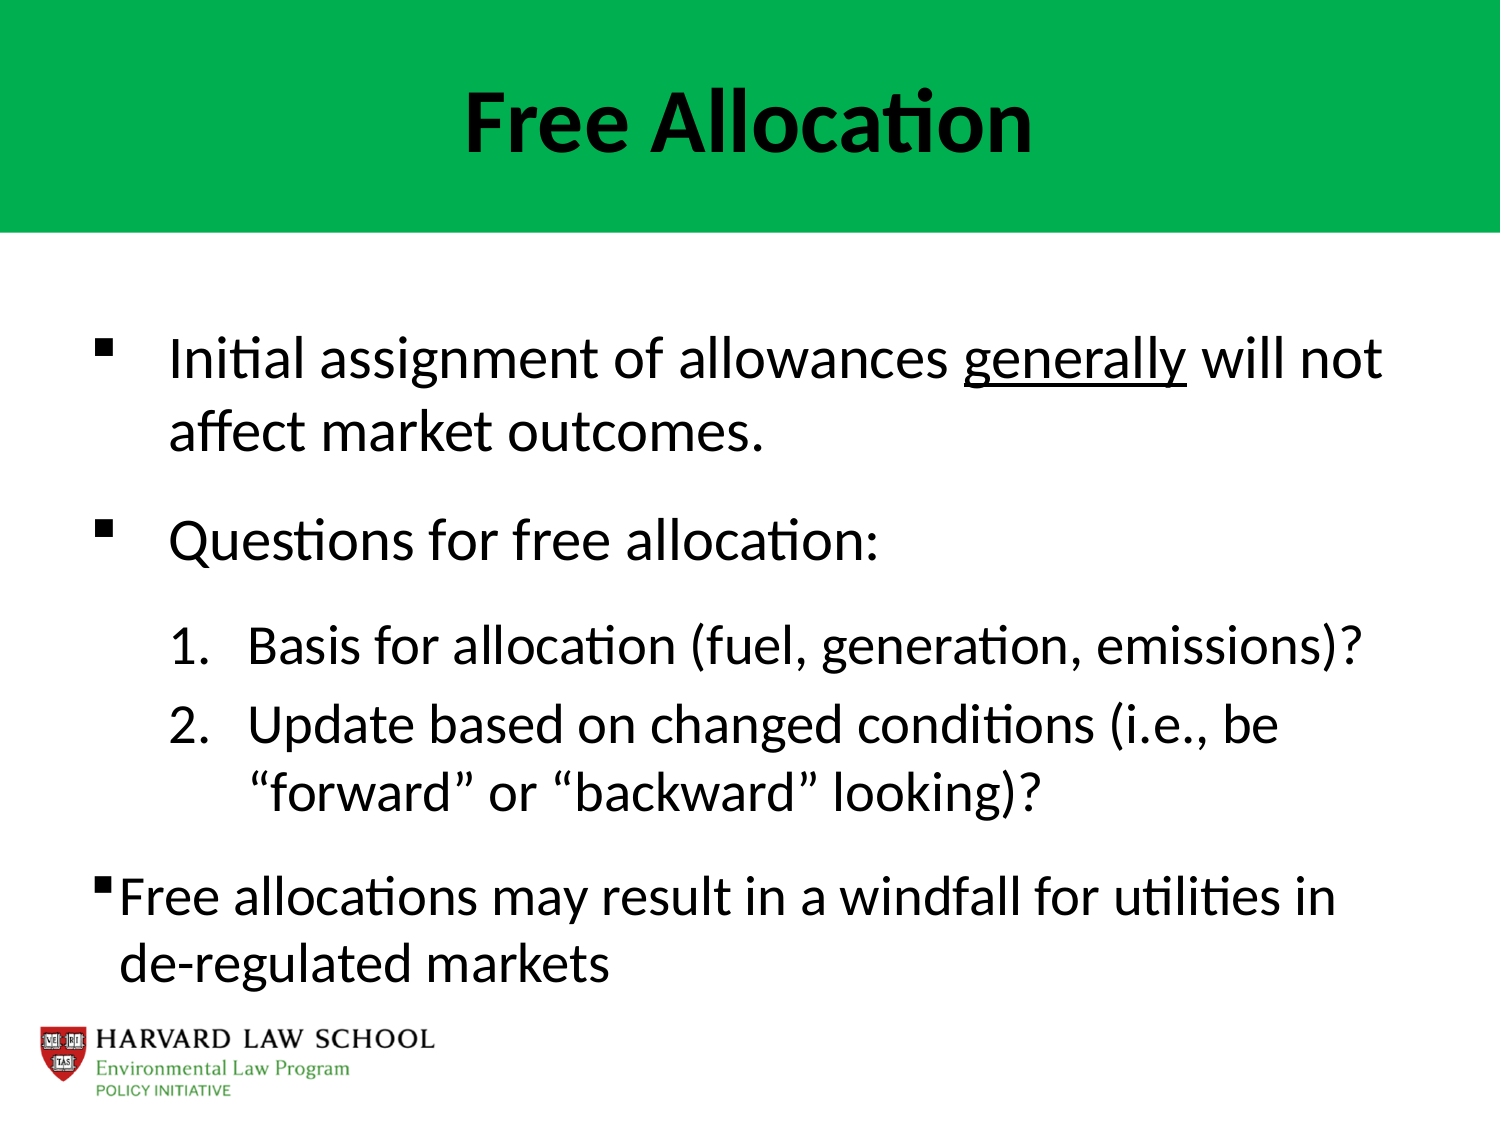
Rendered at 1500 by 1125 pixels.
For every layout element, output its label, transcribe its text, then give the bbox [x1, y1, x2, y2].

title Free Allocation [0, 0, 1500, 233]
list Initial assignment of allowances generally will not affect market outcomes. Questions for free allocation: Basis for allocation (fuel, generation, emissions)? Update based on changed conditions (i.e., be “forward” or “backward” looking)? Free allocations may result in a windfall for utilities in de-regulated markets [75, 262, 1425, 1005]
picture [24, 1014, 438, 1103]
